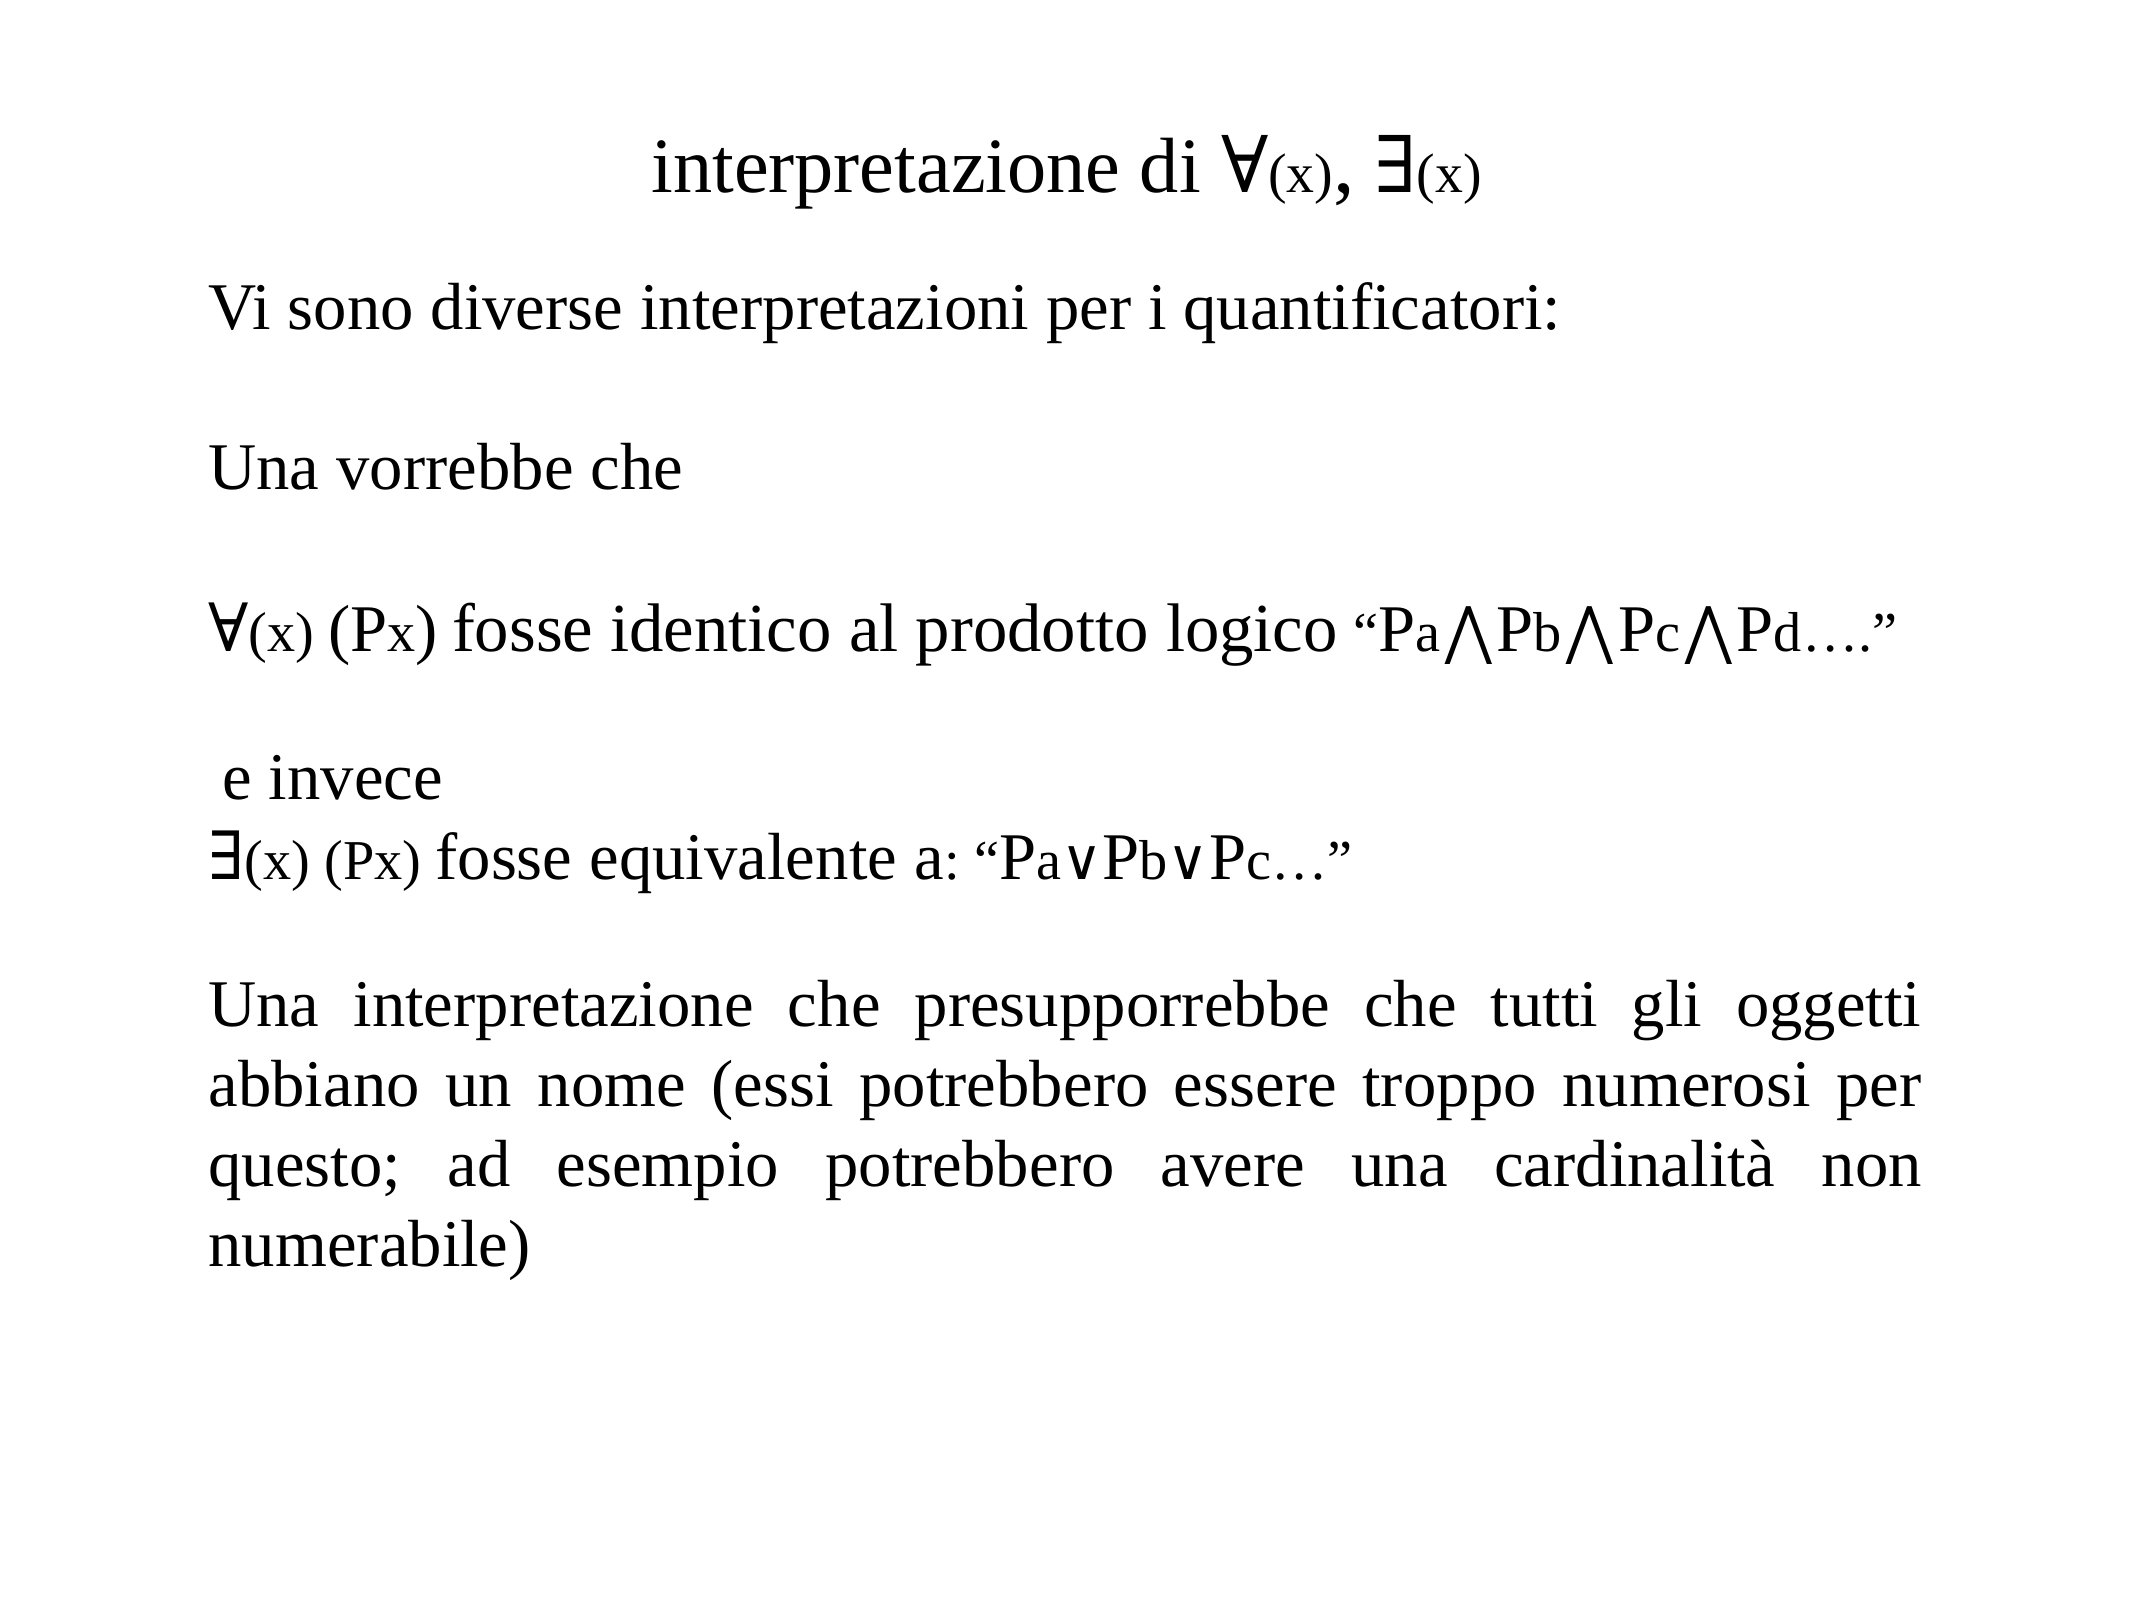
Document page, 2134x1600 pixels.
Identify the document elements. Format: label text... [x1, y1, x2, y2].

title interpretazione di ∀(x), ∃(x) [207, 89, 1926, 211]
list Vi sono diverse interpretazioni per i quantificatori: Una vorrebbe che ∀(x) (Px) fosse identico al prodotto logico “Pa⋀Pb⋀Pc⋀Pd….” e invece ∃(x) (Px) fosse equivalente a: “Pa∨Pb∨Pc…” Una interpretazione che presupporrebbe che tutti gli oggetti abbiano un nome (essi potrebbero essere troppo numerosi per questo; ad esempio potrebbero avere una cardinalità non numerabile) [207, 262, 1926, 1381]
